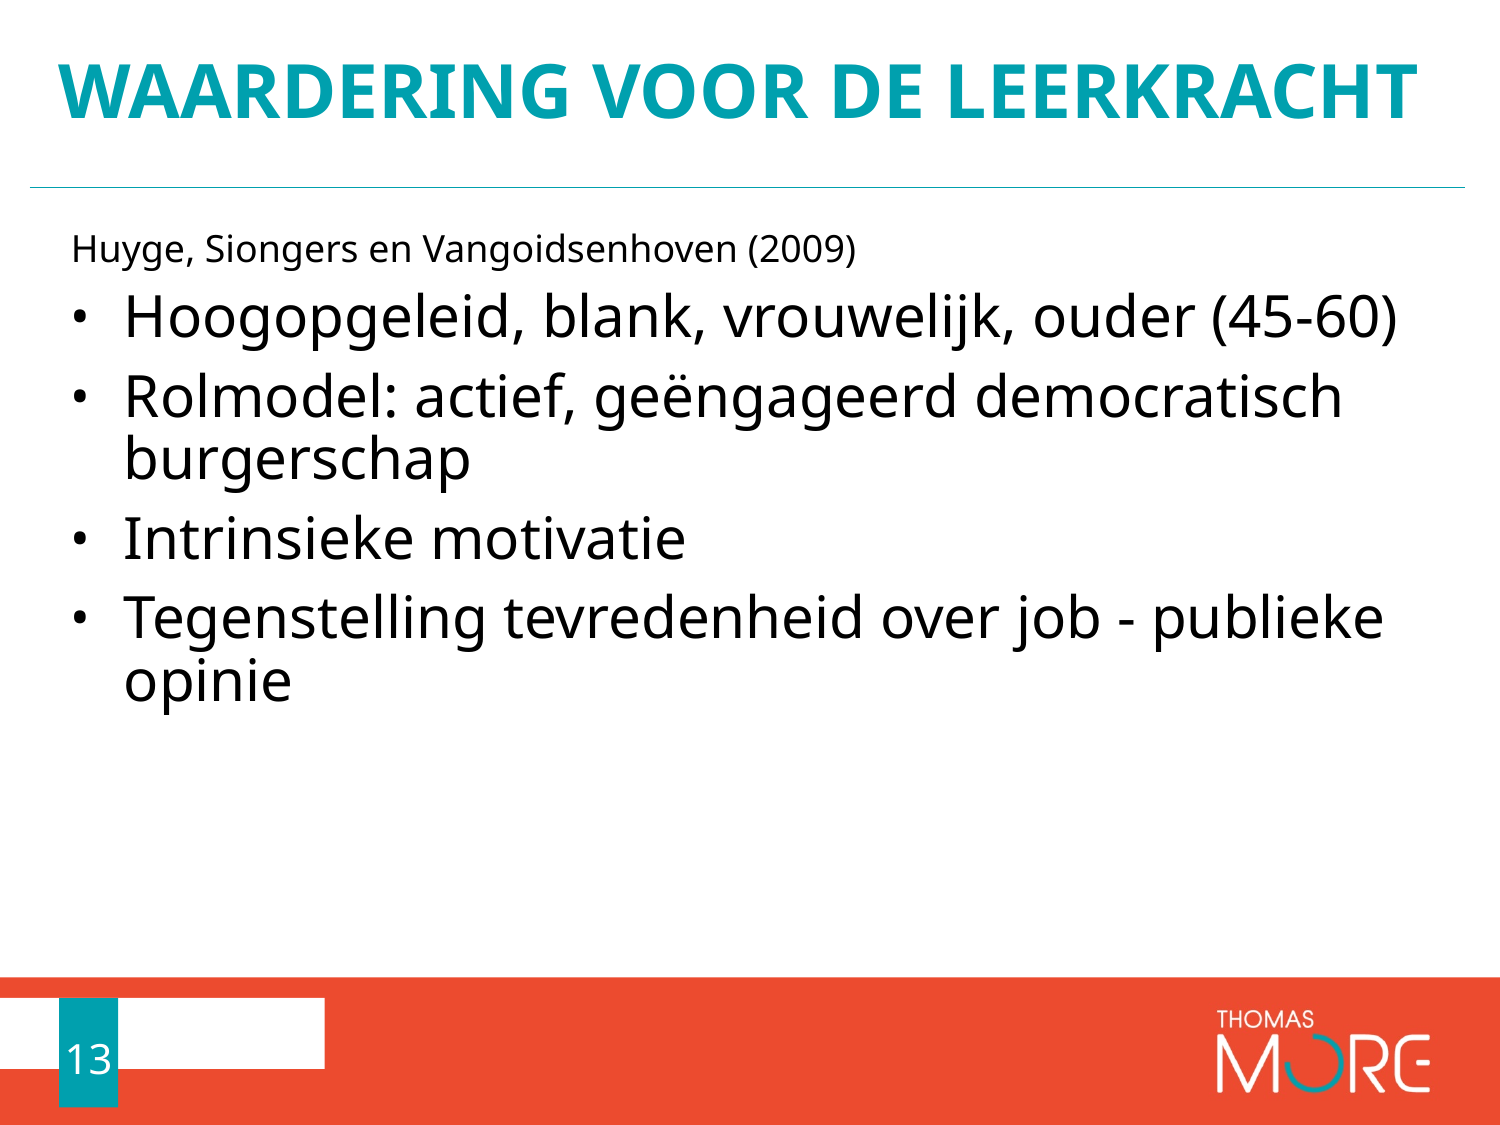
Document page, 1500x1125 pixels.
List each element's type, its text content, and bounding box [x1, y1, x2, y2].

slide_number 13 [59, 998, 119, 1108]
list Huyge, Siongers en Vangoidsenhoven (2009) Hoogopgeleid, blank, vrouwelijk, ouder (45-60) Rolmodel: actief, geëngageerd democratisch burgerschap Intrinsieke motivatie Tegenstelling tevredenheid over job - publieke opinie [0, 188, 1500, 916]
title Waardering voor de leerkracht [0, 0, 1500, 188]
picture [1187, 980, 1459, 1122]
